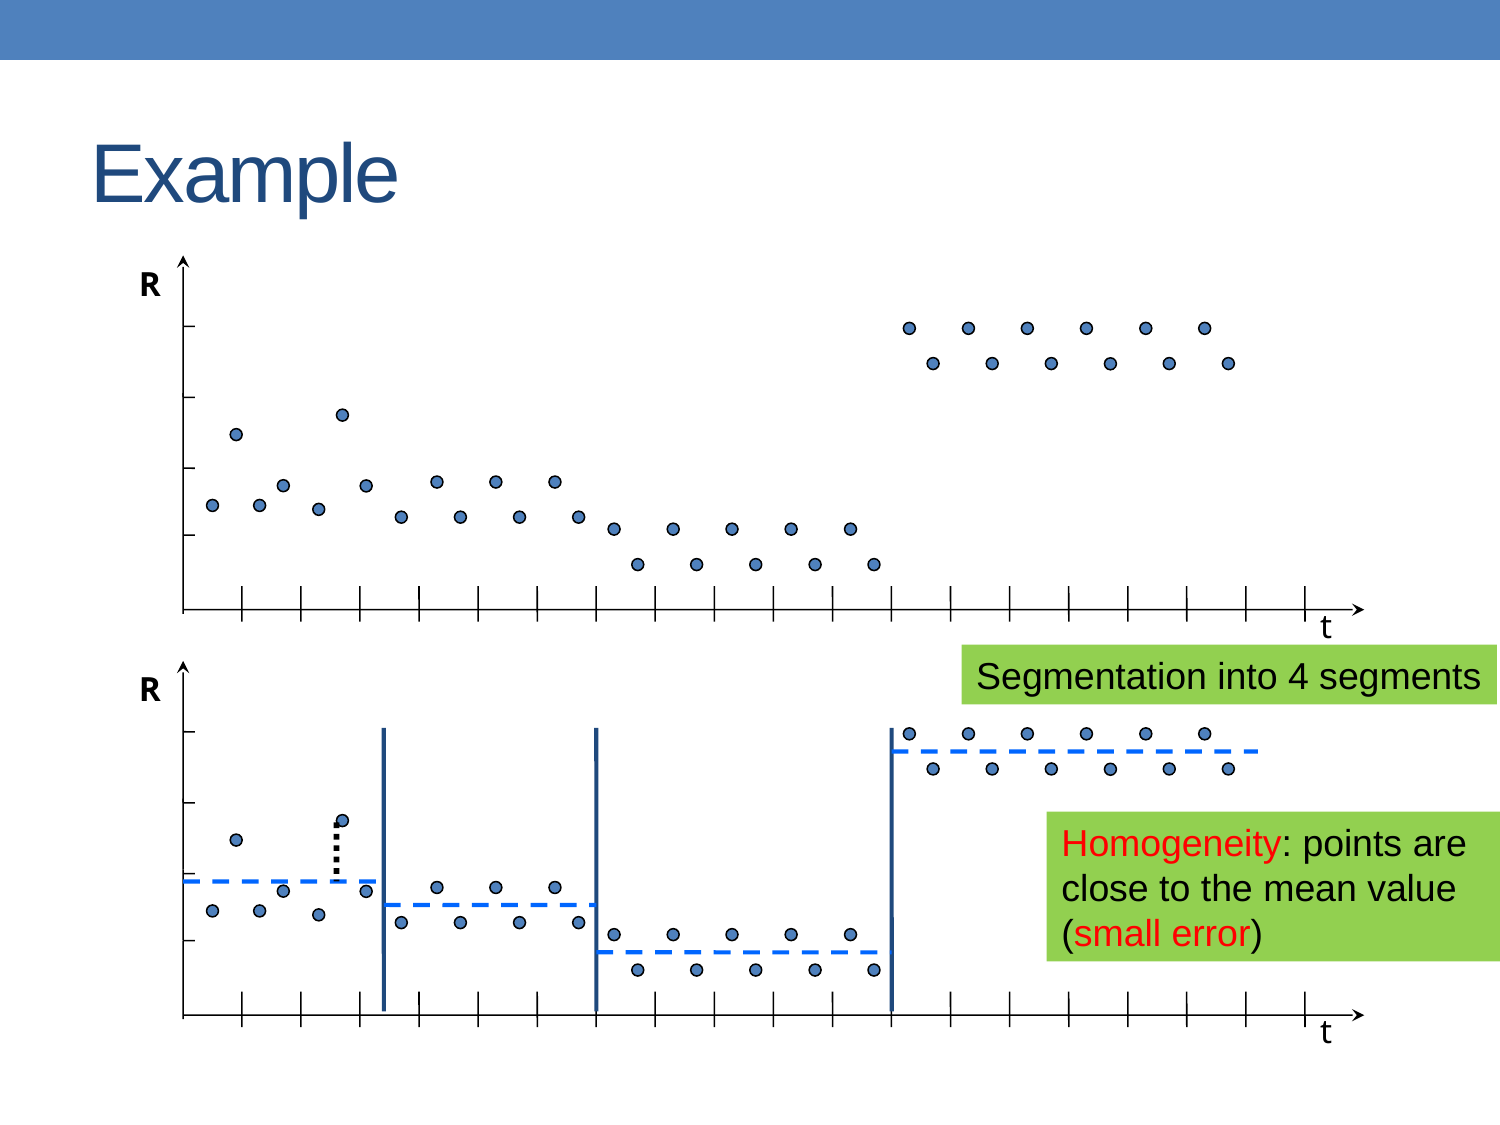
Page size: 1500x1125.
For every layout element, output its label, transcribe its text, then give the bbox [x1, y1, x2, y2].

text_box t [1305, 597, 1388, 644]
text_box Segmentation into 4 segments [961, 644, 1497, 705]
text_box Homogeneity: points are close to the mean value (small error) [1398, 811, 1500, 962]
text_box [123, 660, 1388, 1059]
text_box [182, 751, 1259, 953]
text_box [123, 255, 1365, 622]
title Example [75, 87, 1425, 250]
